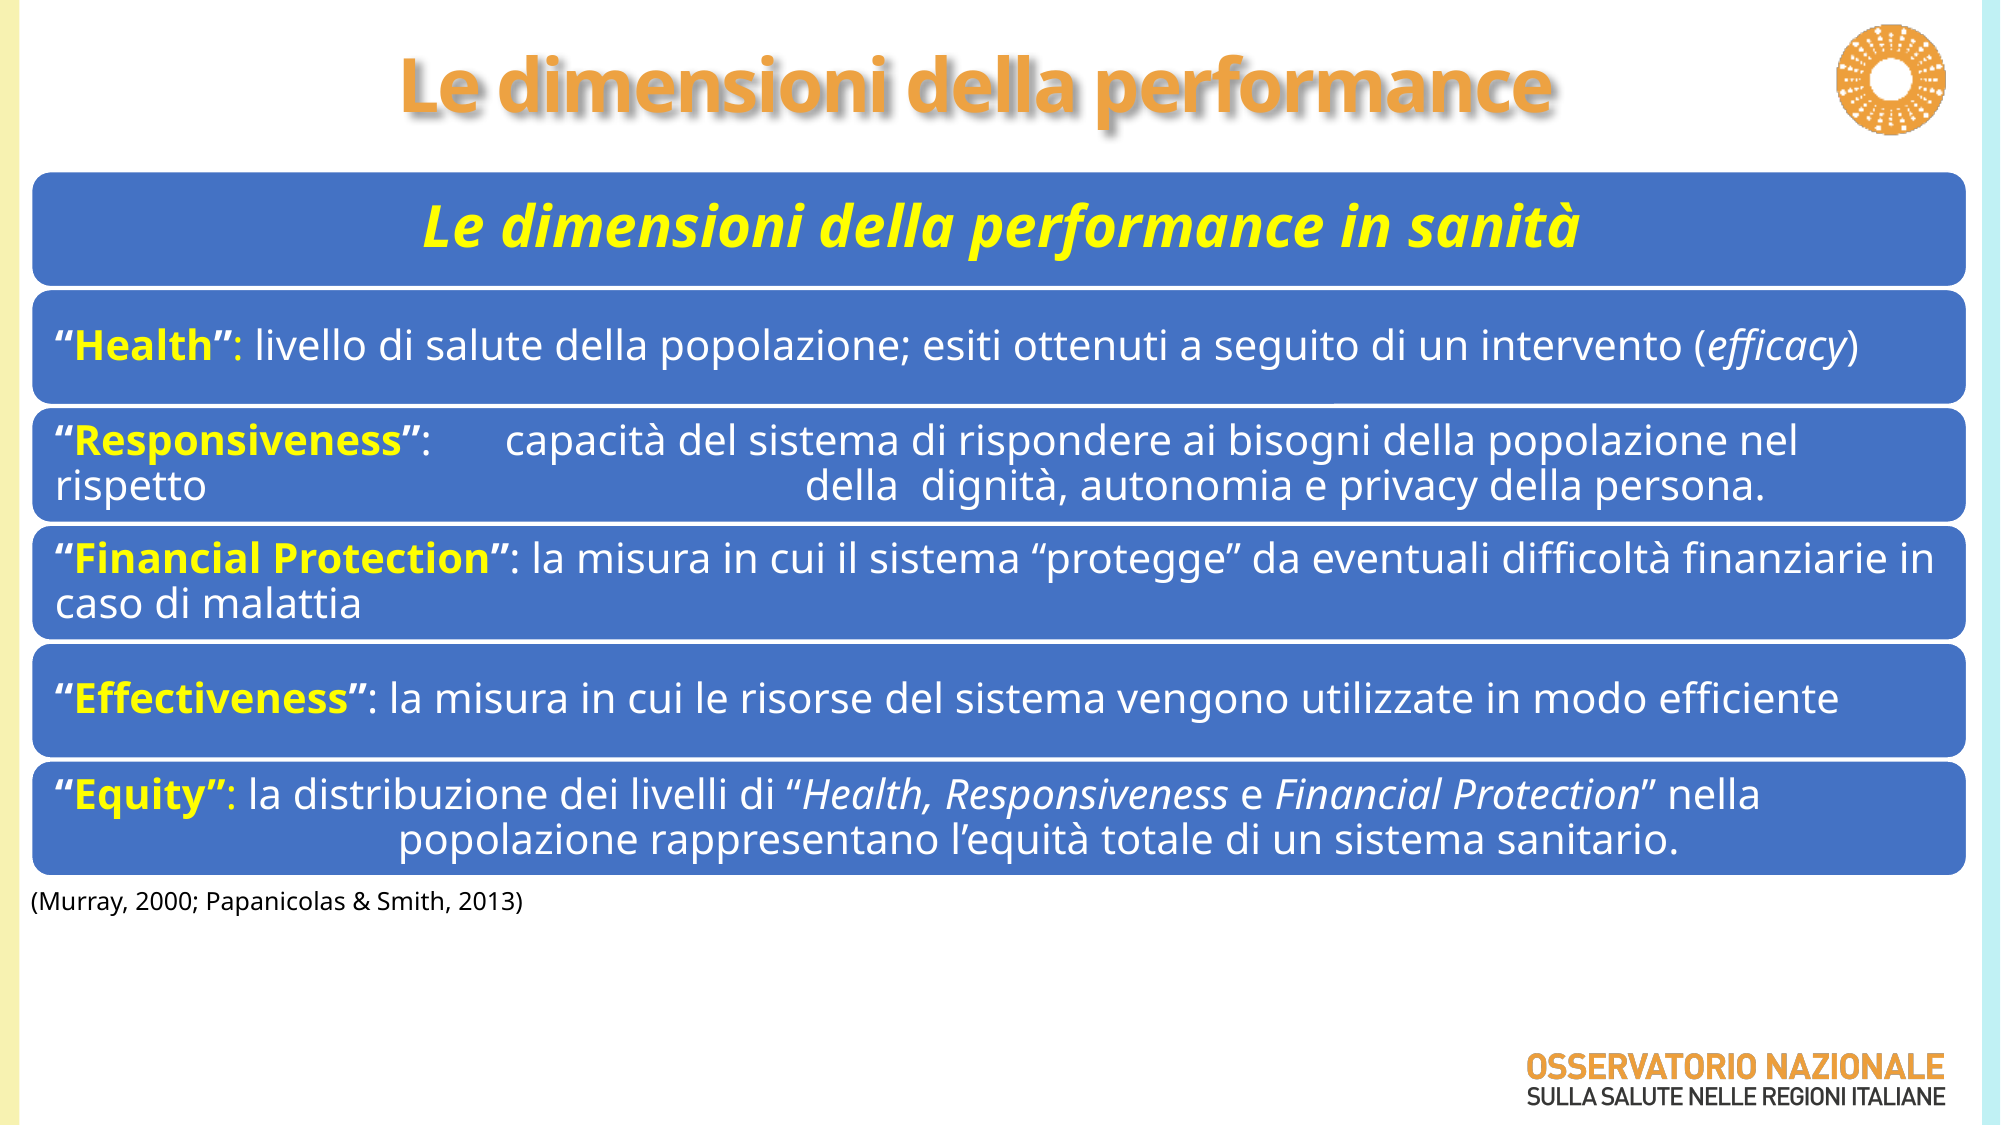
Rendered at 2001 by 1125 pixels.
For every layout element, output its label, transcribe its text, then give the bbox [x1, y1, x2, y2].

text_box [31, 171, 1967, 877]
picture [1834, 22, 1957, 140]
title Le dimensioni della performance [91, 30, 1862, 147]
picture [1521, 1046, 1947, 1111]
text_box (Murray, 2000; Papanicolas & Smith, 2013) [16, 878, 1016, 923]
